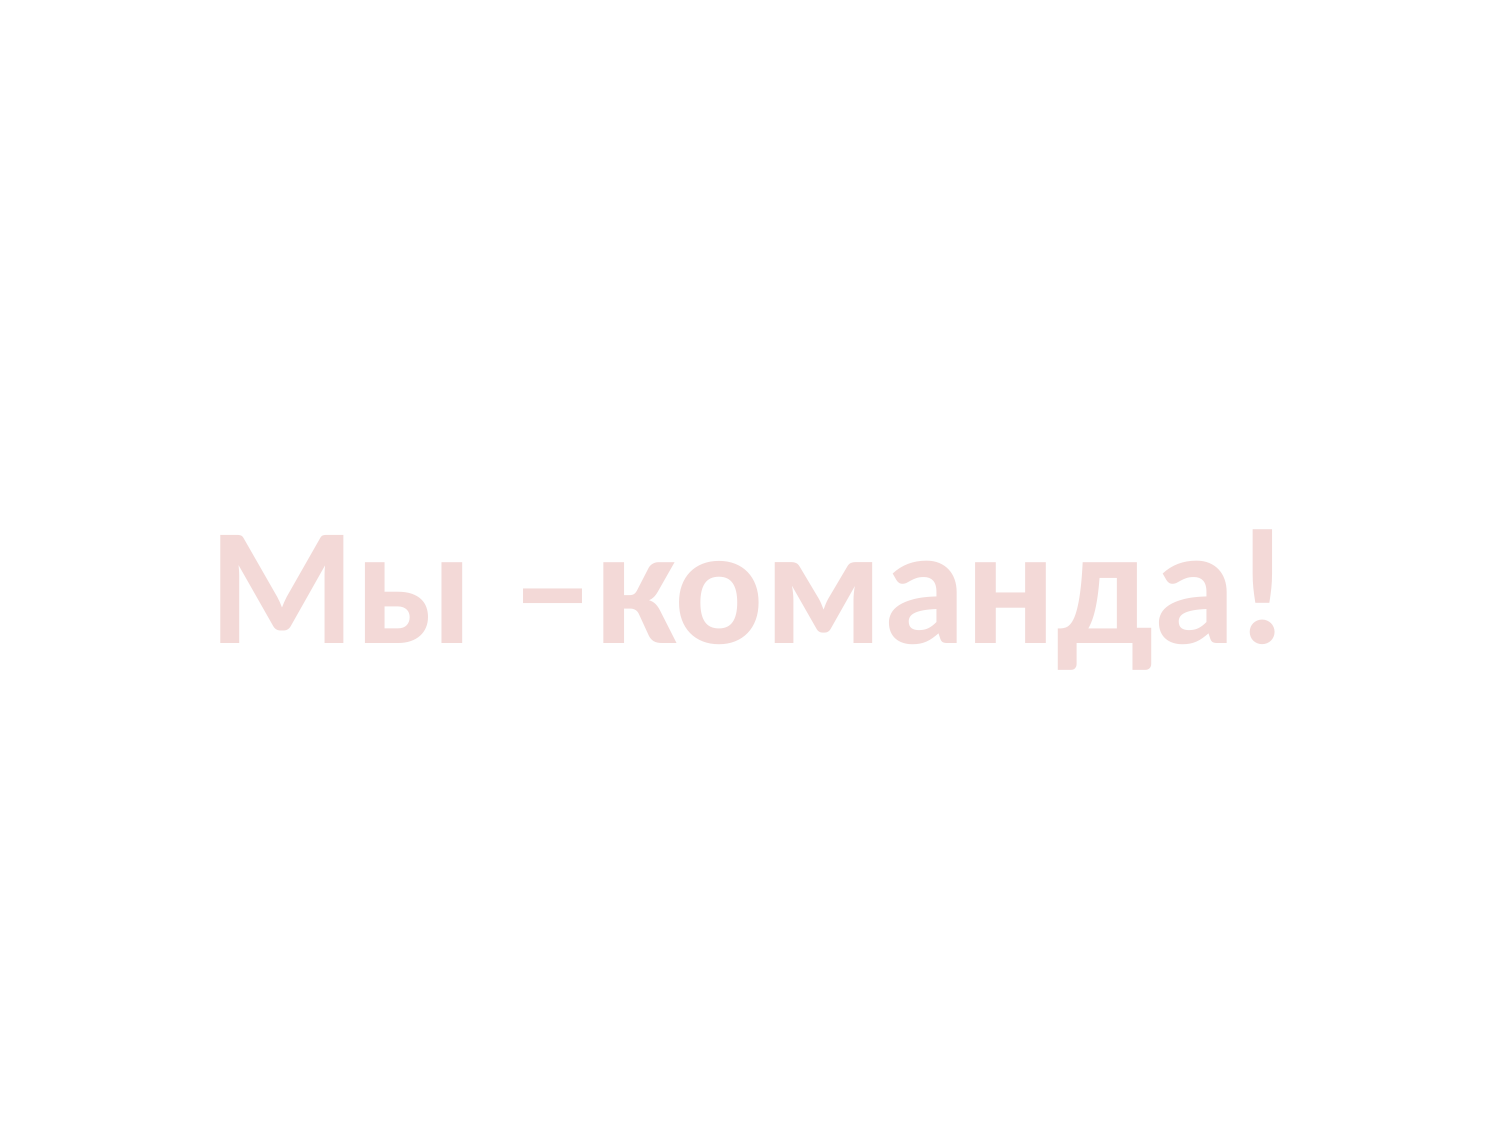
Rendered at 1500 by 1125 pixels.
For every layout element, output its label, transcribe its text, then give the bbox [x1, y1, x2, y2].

list Мы –команда! [75, 262, 1425, 1005]
